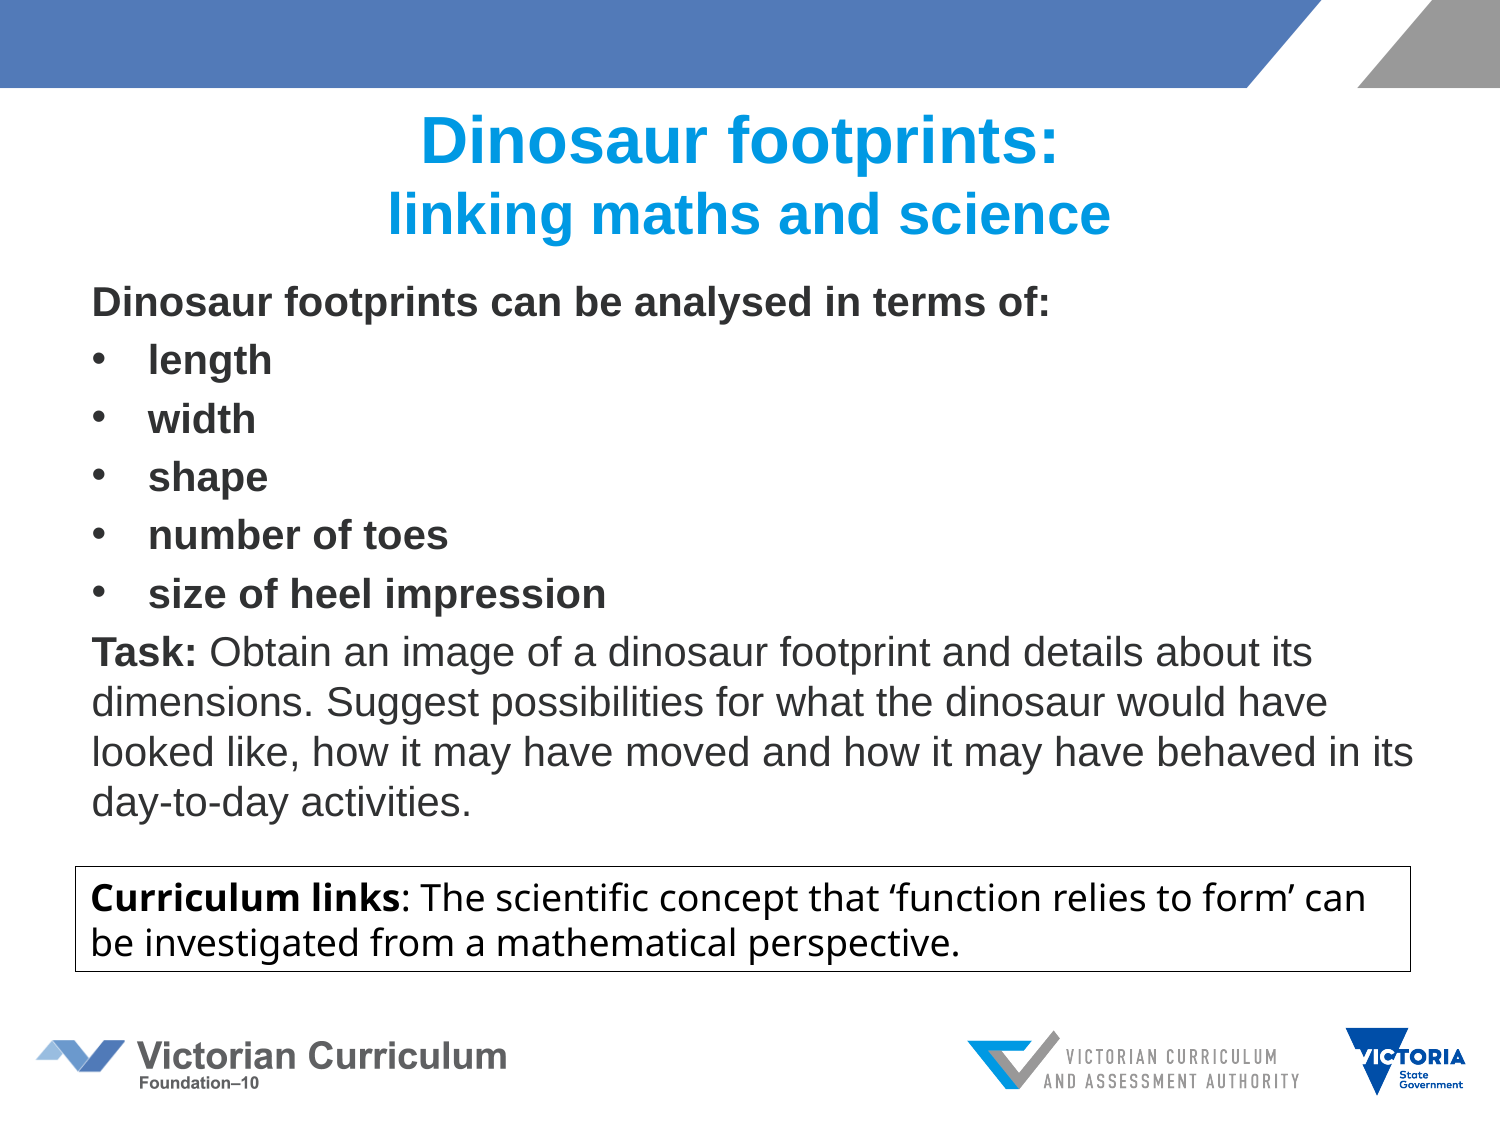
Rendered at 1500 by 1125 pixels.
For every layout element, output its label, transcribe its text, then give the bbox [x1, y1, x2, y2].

text_box Curriculum links: The scientific concept that ‘function relies to form’ can be investigated from a mathematical perspective. [75, 866, 1411, 972]
list Dinosaur footprints can be analysed in terms of: length width shape number of toes size of heel impression Task: Obtain an image of a dinosaur footprint and details about its dimensions. Suggest possibilities for what the dinosaur would have looked like, how it may have moved and how it may have behaved in its day-to-day activities. [76, 267, 1439, 846]
title Dinosaur footprints: linking maths and science [112, 99, 1388, 244]
picture [0, 0, 1500, 1125]
